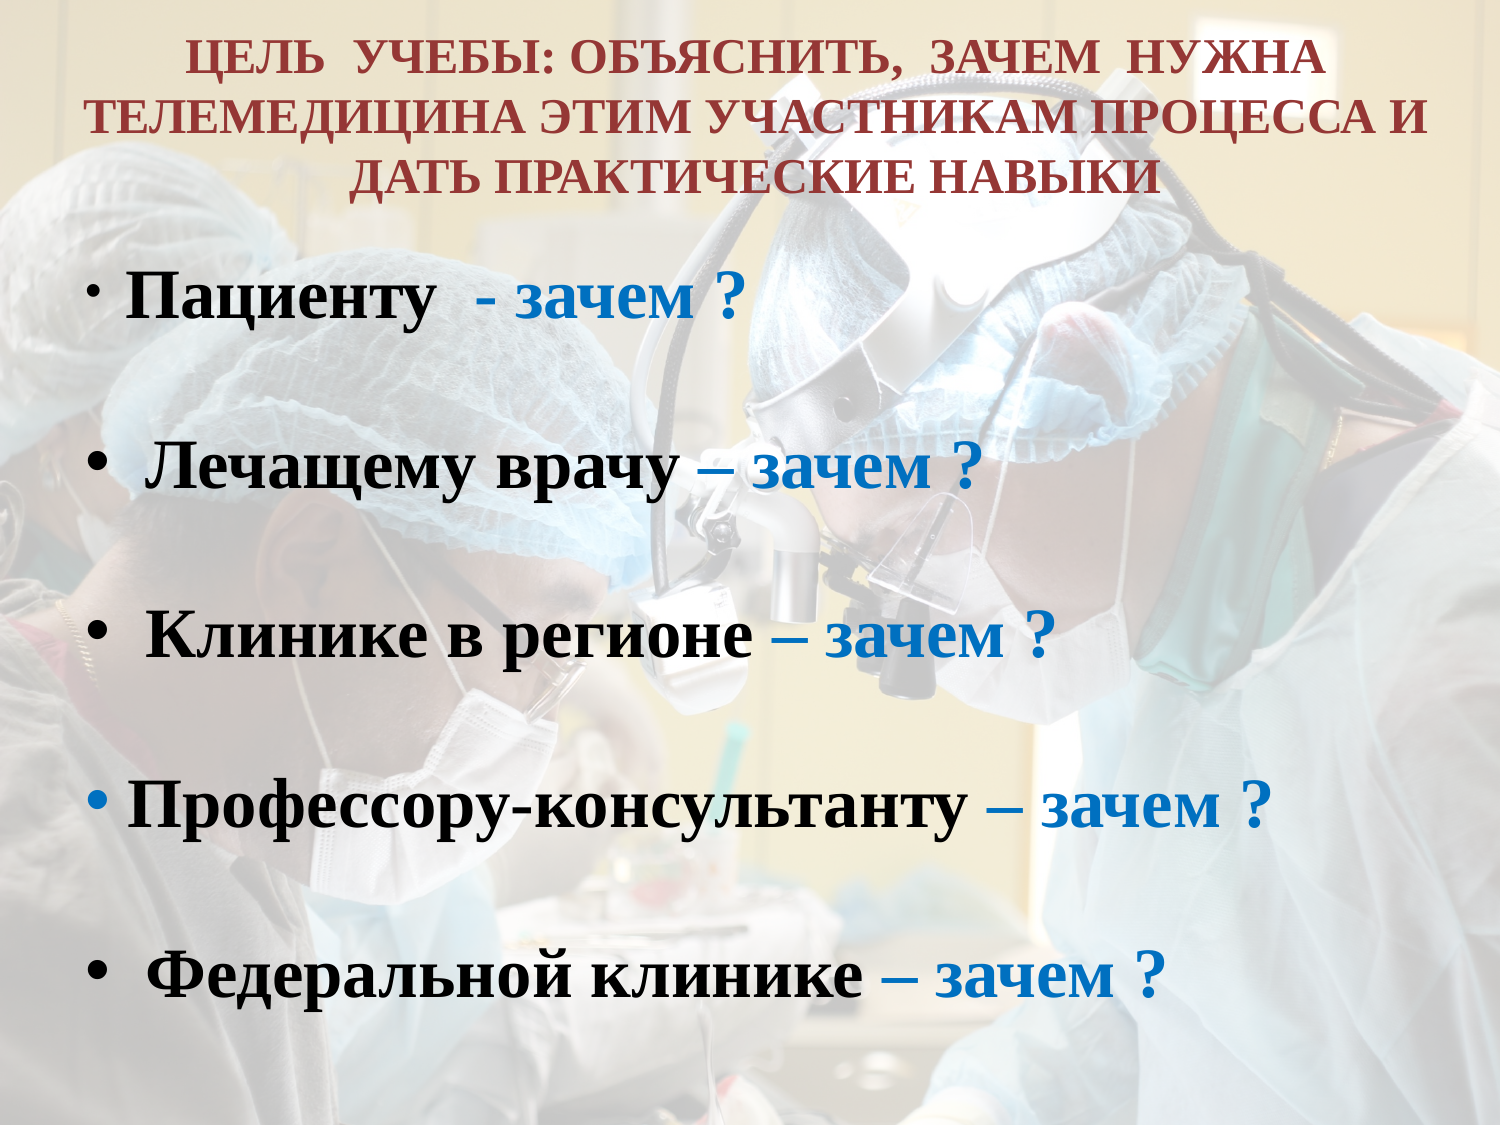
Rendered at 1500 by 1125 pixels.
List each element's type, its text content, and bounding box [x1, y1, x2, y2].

text_box Пациенту - зачем ? Лечащему врачу – зачем ? Клинике в регионе – зачем ? Профессору-консультанту – зачем ? Федеральной клинике – зачем ? [70, 183, 1430, 1019]
title ЦЕЛЬ УЧЕБЫ: ОБЪЯСНИТЬ, ЗАЧЕМ НУЖНА ТЕЛЕМЕДИЦИНА ЭТИМ УЧАСТНИКАМ ПРОЦЕССА И ДАТЬ ПРАКТИЧЕСКИЕ НАВЫКИ [29, 19, 1483, 209]
